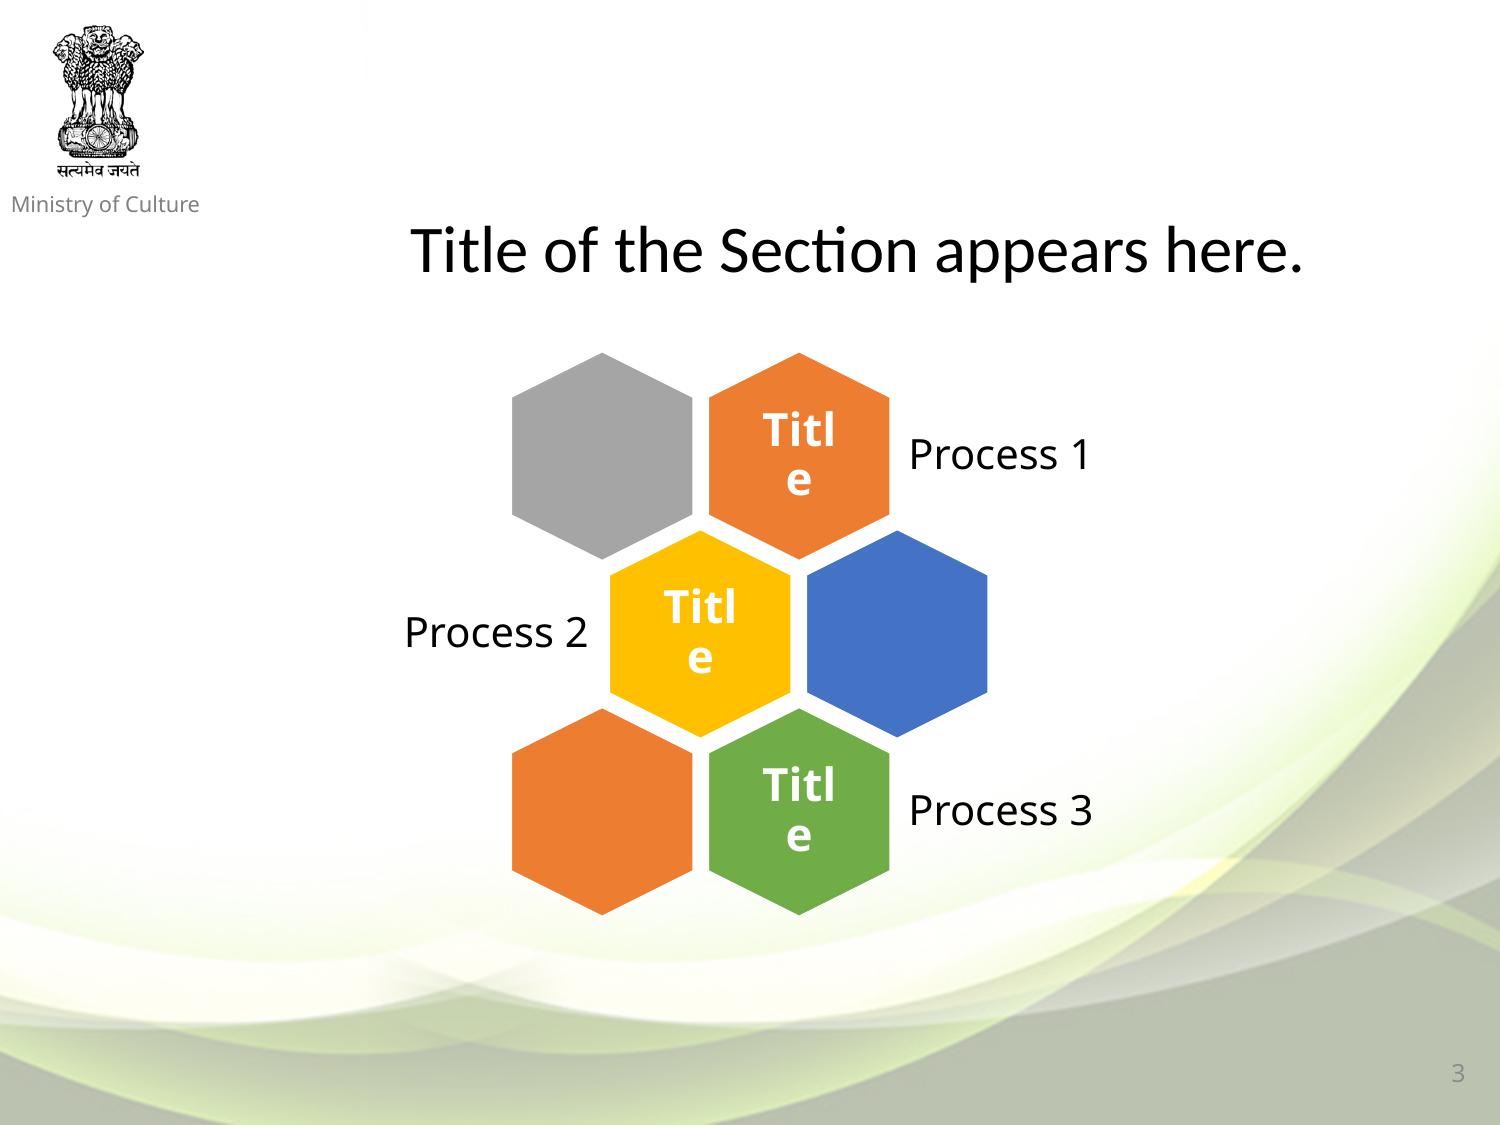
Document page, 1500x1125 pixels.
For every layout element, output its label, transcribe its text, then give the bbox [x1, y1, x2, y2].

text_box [311, 351, 1193, 917]
picture [51, 23, 144, 179]
text_box Title of the Section appears here. [395, 207, 1388, 327]
slide_number 3 [1142, 1044, 1481, 1105]
